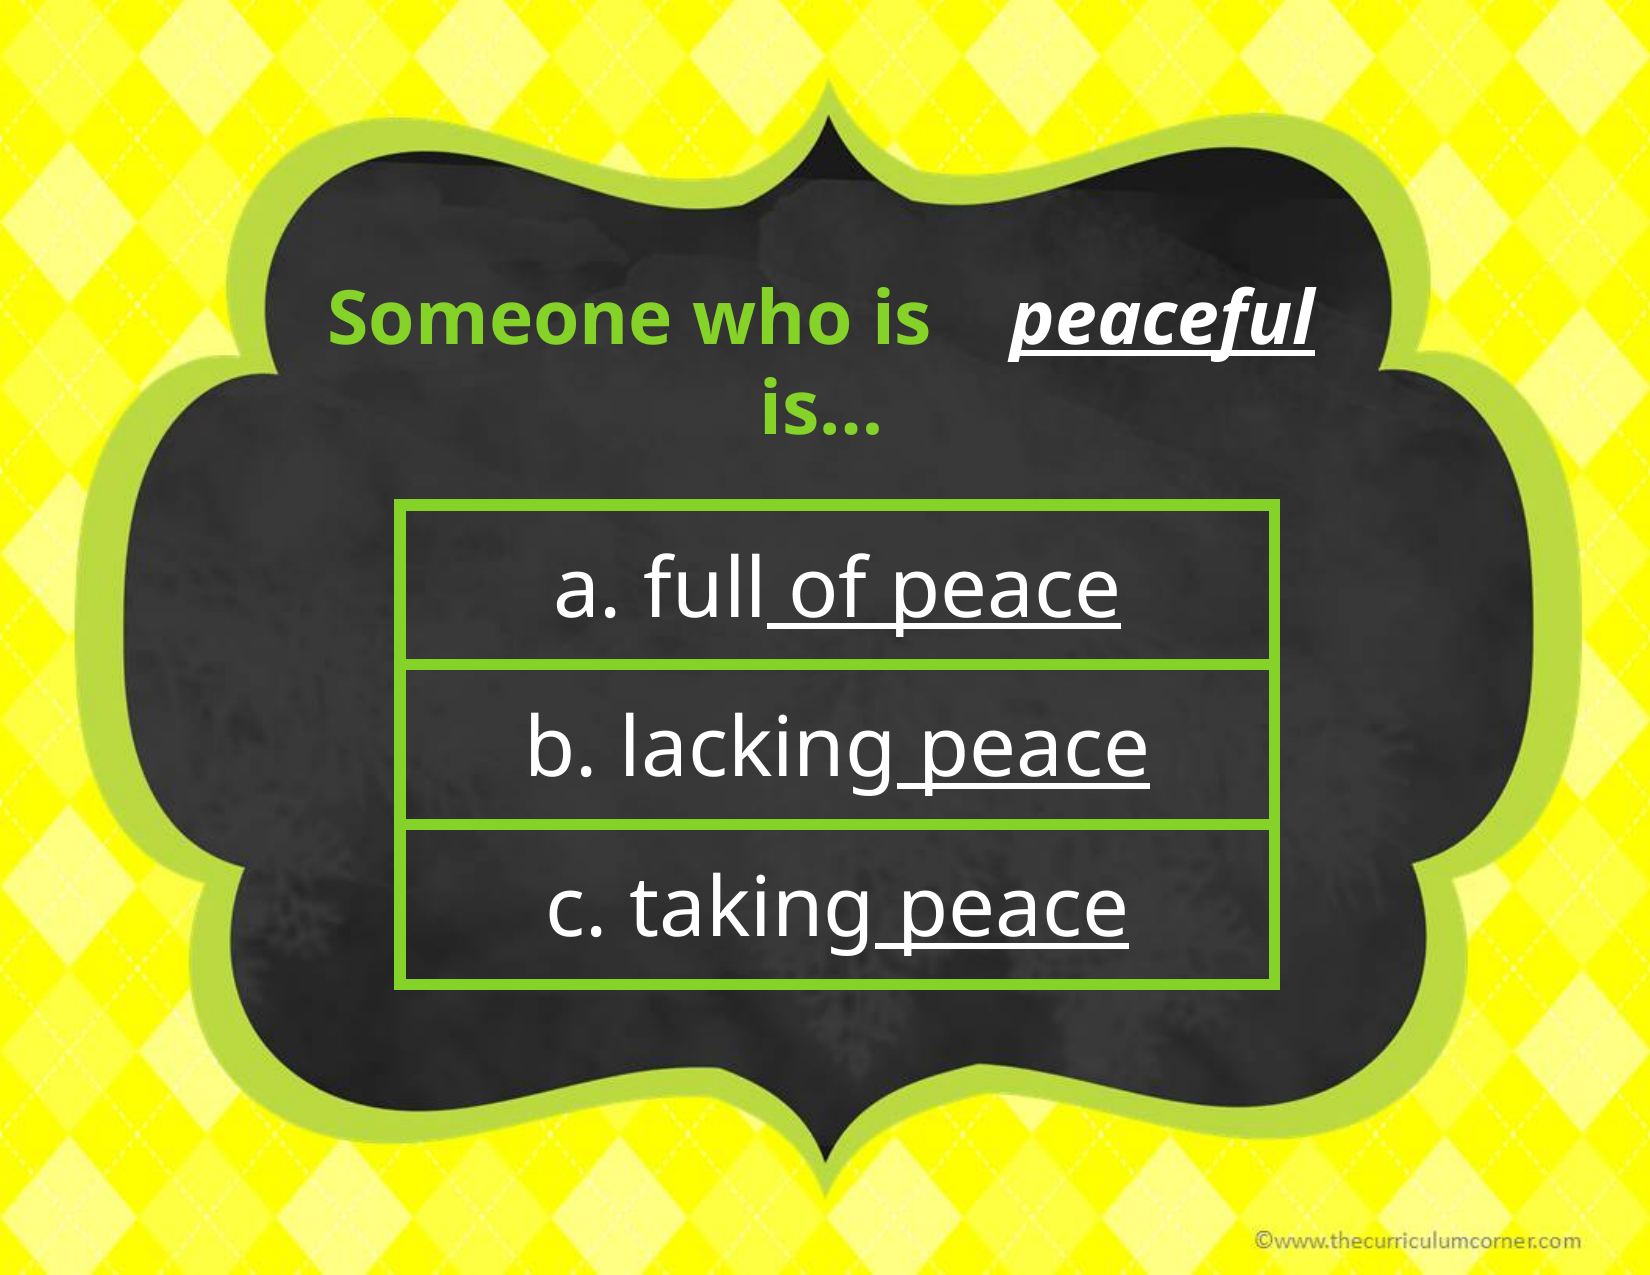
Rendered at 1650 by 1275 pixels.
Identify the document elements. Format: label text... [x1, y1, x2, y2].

table_cell c. taking peace [406, 830, 1269, 979]
text_box [312, 458, 1350, 516]
table_header a. full of peace [406, 511, 1269, 659]
table_cell b. lacking peace [406, 670, 1269, 819]
text_box [312, 257, 1350, 262]
picture [0, 0, 1650, 1275]
text_box Someone who is peaceful is… [312, 262, 1350, 458]
